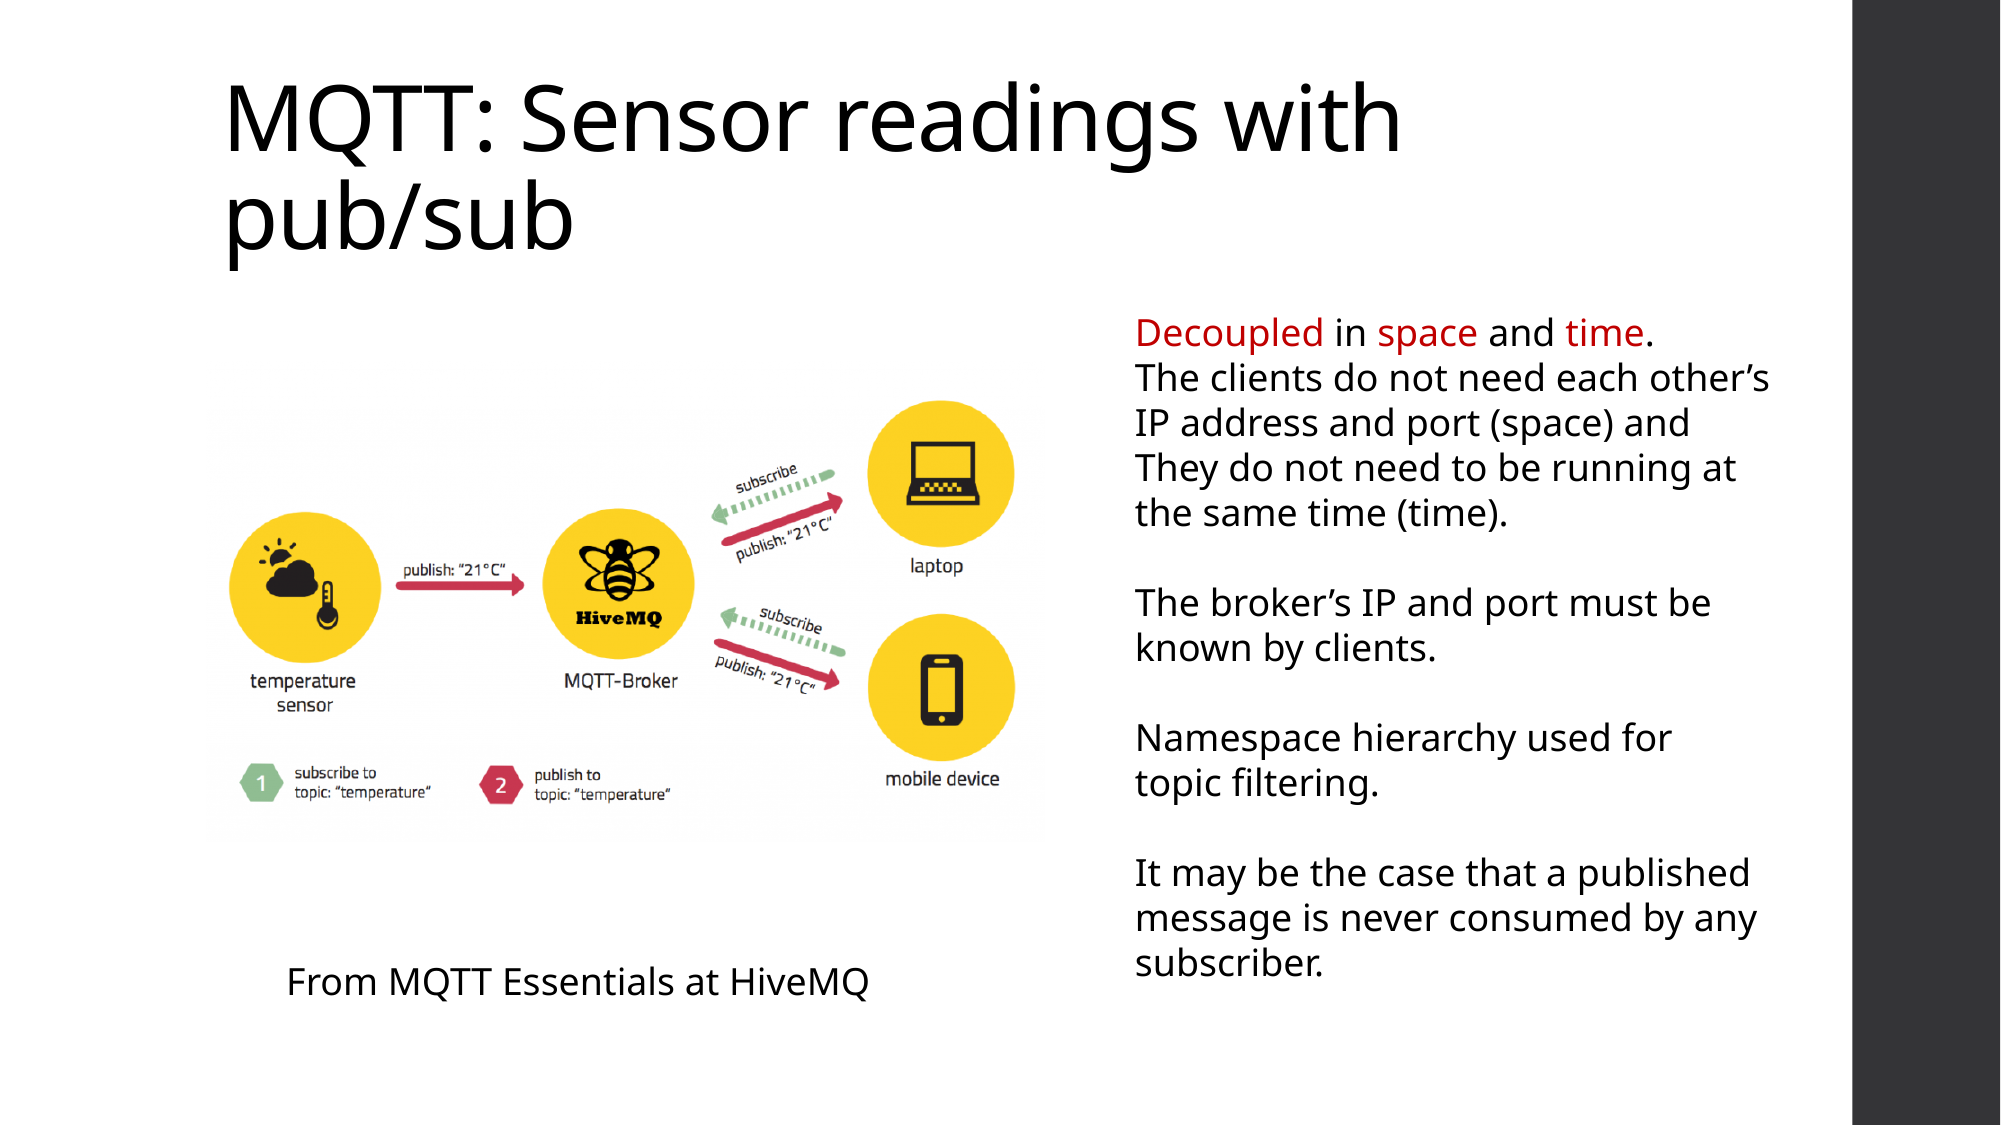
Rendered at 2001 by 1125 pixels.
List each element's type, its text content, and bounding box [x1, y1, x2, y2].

title MQTT: Sensor readings with pub/sub [206, 60, 1797, 278]
text_box Decoupled in space and time. The clients do not need each other’s IP address and port (space) and They do not need to be running at the same time (time). The broker’s IP and port must be known by clients. Namespace hierarchy used for topic filtering. It may be the case that a published message is never consumed by any subscriber. [1120, 301, 1796, 1036]
picture [206, 360, 1045, 843]
text_box From MQTT Essentials at HiveMQ [271, 950, 886, 1011]
